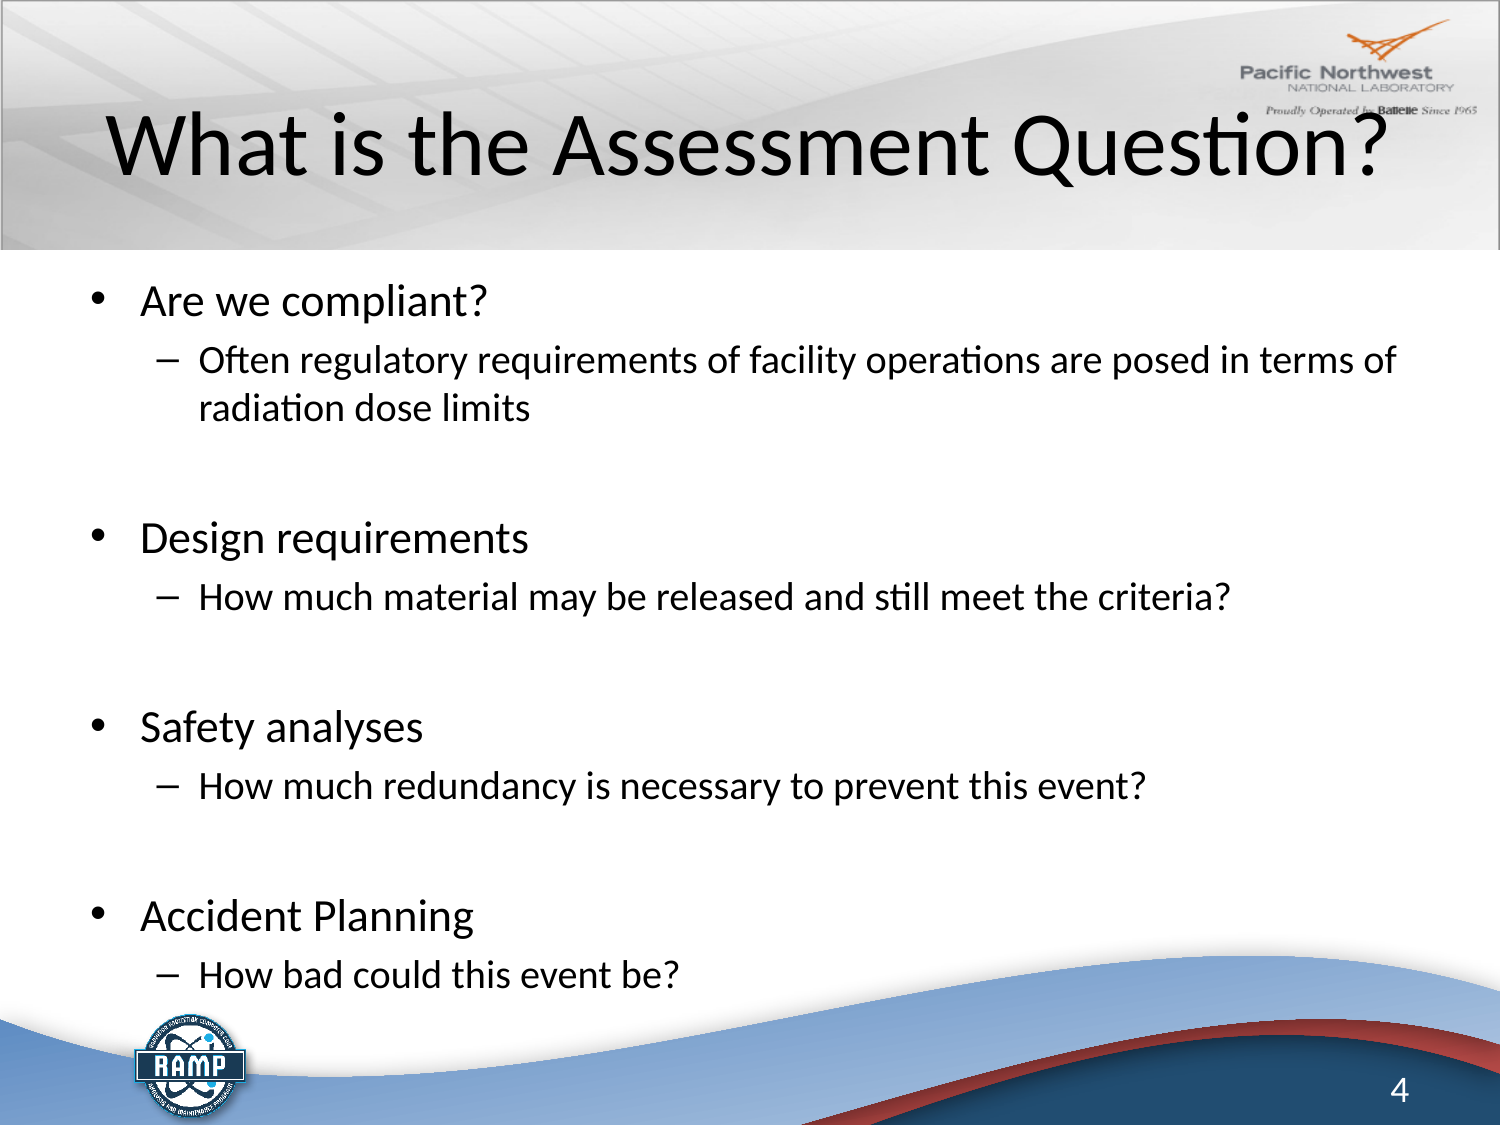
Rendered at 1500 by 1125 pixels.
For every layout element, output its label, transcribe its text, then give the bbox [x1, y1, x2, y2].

title What is the Assessment Question? [75, 45, 1425, 233]
picture [134, 1014, 246, 1118]
picture [0, 0, 1500, 250]
list Are we compliant? Often regulatory requirements of facility operations are posed in terms of radiation dose limits Design requirements How much material may be released and still meet the criteria? Safety analyses How much redundancy is necessary to prevent this event? Accident Planning How bad could this event be? [75, 262, 1425, 1005]
